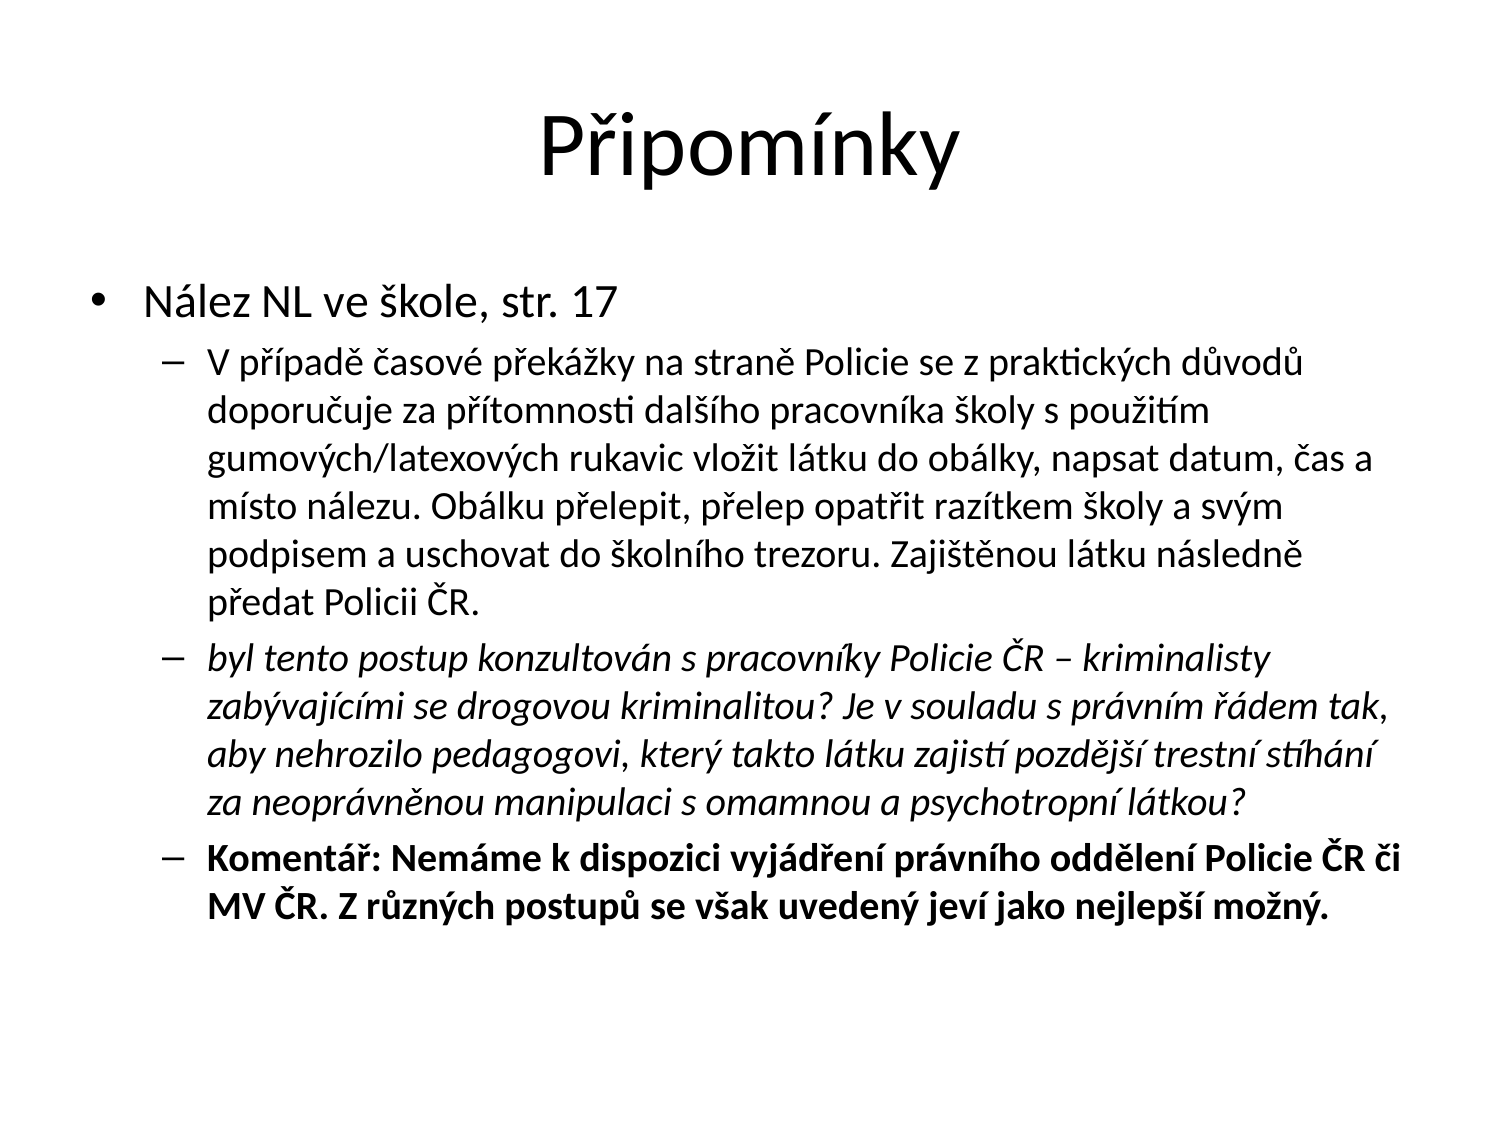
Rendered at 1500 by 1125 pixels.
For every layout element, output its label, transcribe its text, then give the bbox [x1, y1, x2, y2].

list Nález NL ve škole, str. 17 V případě časové překážky na straně Policie se z praktických důvodů doporučuje za přítomnosti dalšího pracovníka školy s použitím gumových/latexových rukavic vložit látku do obálky, napsat datum, čas a místo nálezu. Obálku přelepit, přelep opatřit razítkem školy a svým podpisem a uschovat do školního trezoru. Zajištěnou látku následně předat Policii ČR. byl tento postup konzultován s pracovníky Policie ČR – kriminalisty zabývajícími se drogovou kriminalitou? Je v souladu s právním řádem tak, aby nehrozilo pedagogovi, který takto látku zajistí pozdější trestní stíhání za neoprávněnou manipulaci s omamnou a psychotropní látkou? Komentář: Nemáme k dispozici vyjádření právního oddělení Policie ČR či MV ČR. Z různých postupů se však uvedený jeví jako nejlepší možný. [75, 262, 1425, 1005]
title Připomínky [75, 45, 1425, 233]
